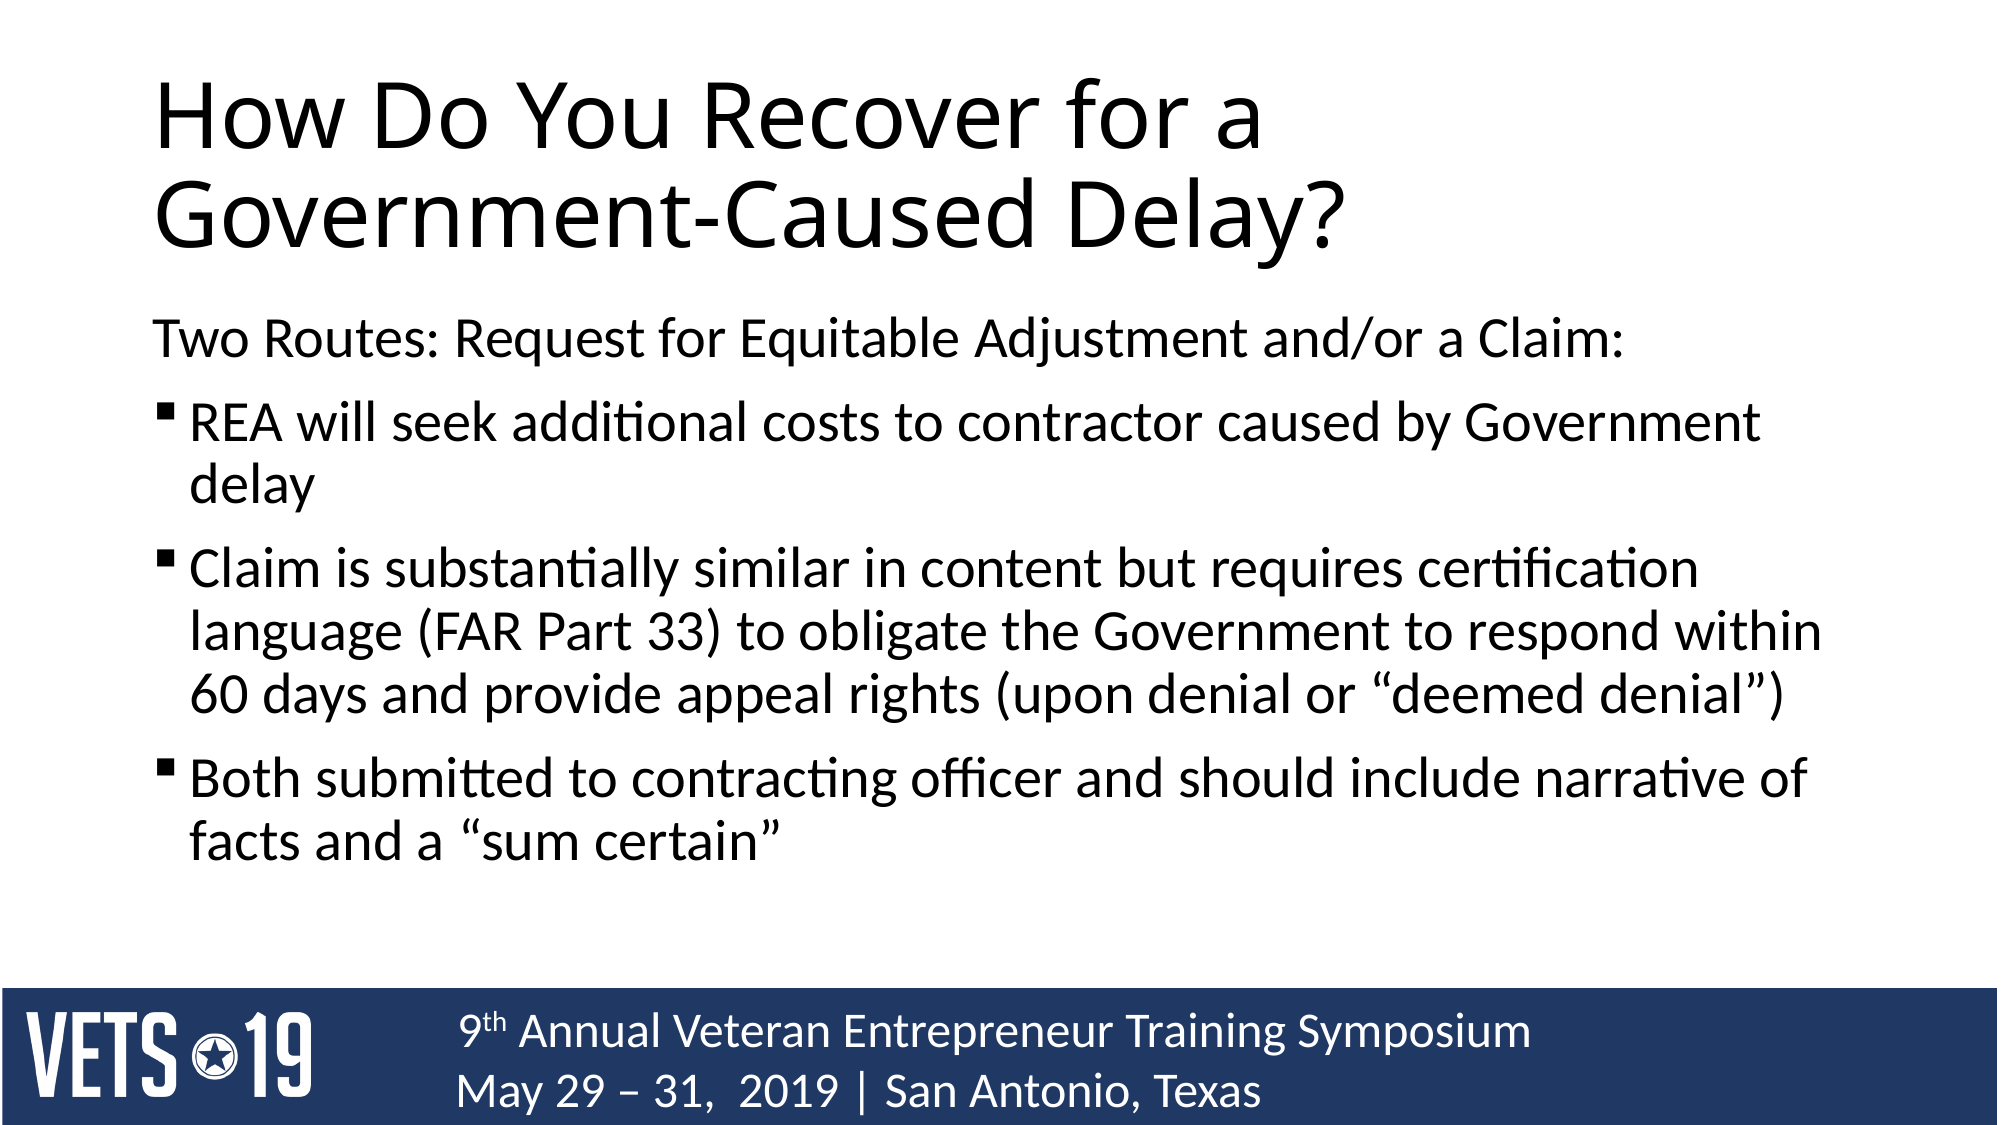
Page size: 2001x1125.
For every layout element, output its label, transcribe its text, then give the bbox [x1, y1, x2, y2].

list Two Routes: Request for Equitable Adjustment and/or a Claim: REA will seek additional costs to contractor caused by Government delay Claim is substantially similar in content but requires certification language (FAR Part 33) to obligate the Government to respond within 60 days and provide appeal rights (upon denial or “deemed denial”) Both submitted to contracting officer and should include narrative of facts and a “sum certain” [137, 299, 1863, 1014]
title How Do You Recover for a Government-Caused Delay? [137, 59, 1863, 278]
